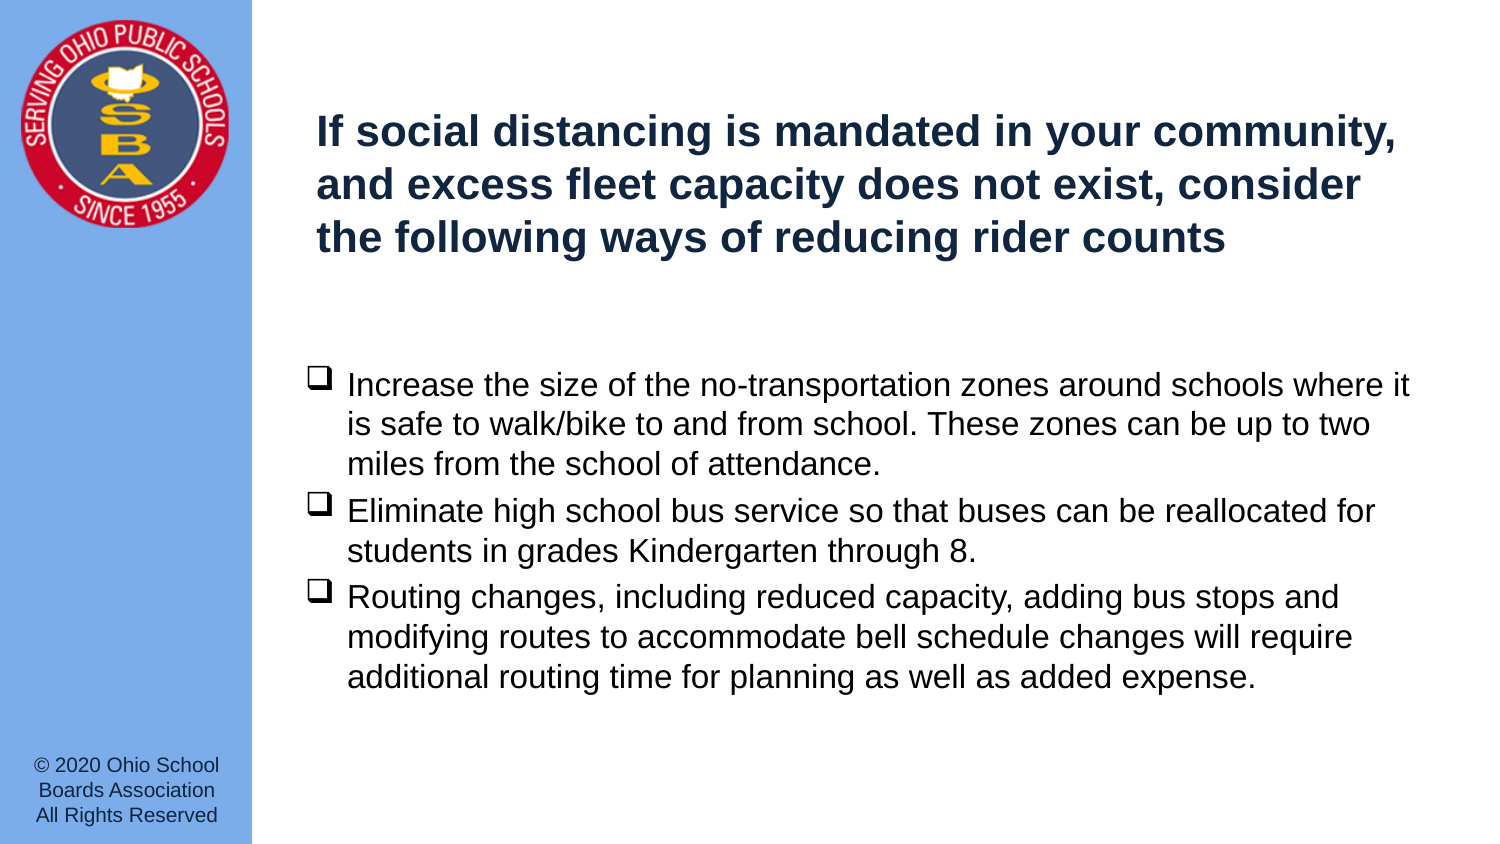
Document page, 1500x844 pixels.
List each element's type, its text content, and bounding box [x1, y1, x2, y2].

title If social distancing is mandated in your community, and excess fleet capacity does not exist, consider the following ways of reducing rider counts [301, 68, 1416, 244]
list Increase the size of the no-transportation zones around schools where it is safe to walk/bike to and from school. These zones can be up to two miles from the school of attendance. Eliminate high school bus service so that buses can be reallocated for students in grades Kindergarten through 8. Routing changes, including reduced capacity, adding bus stops and modifying routes to accommodate bell schedule changes will require additional routing time for planning as well as added expense. [290, 244, 1453, 813]
picture [0, 0, 1500, 844]
